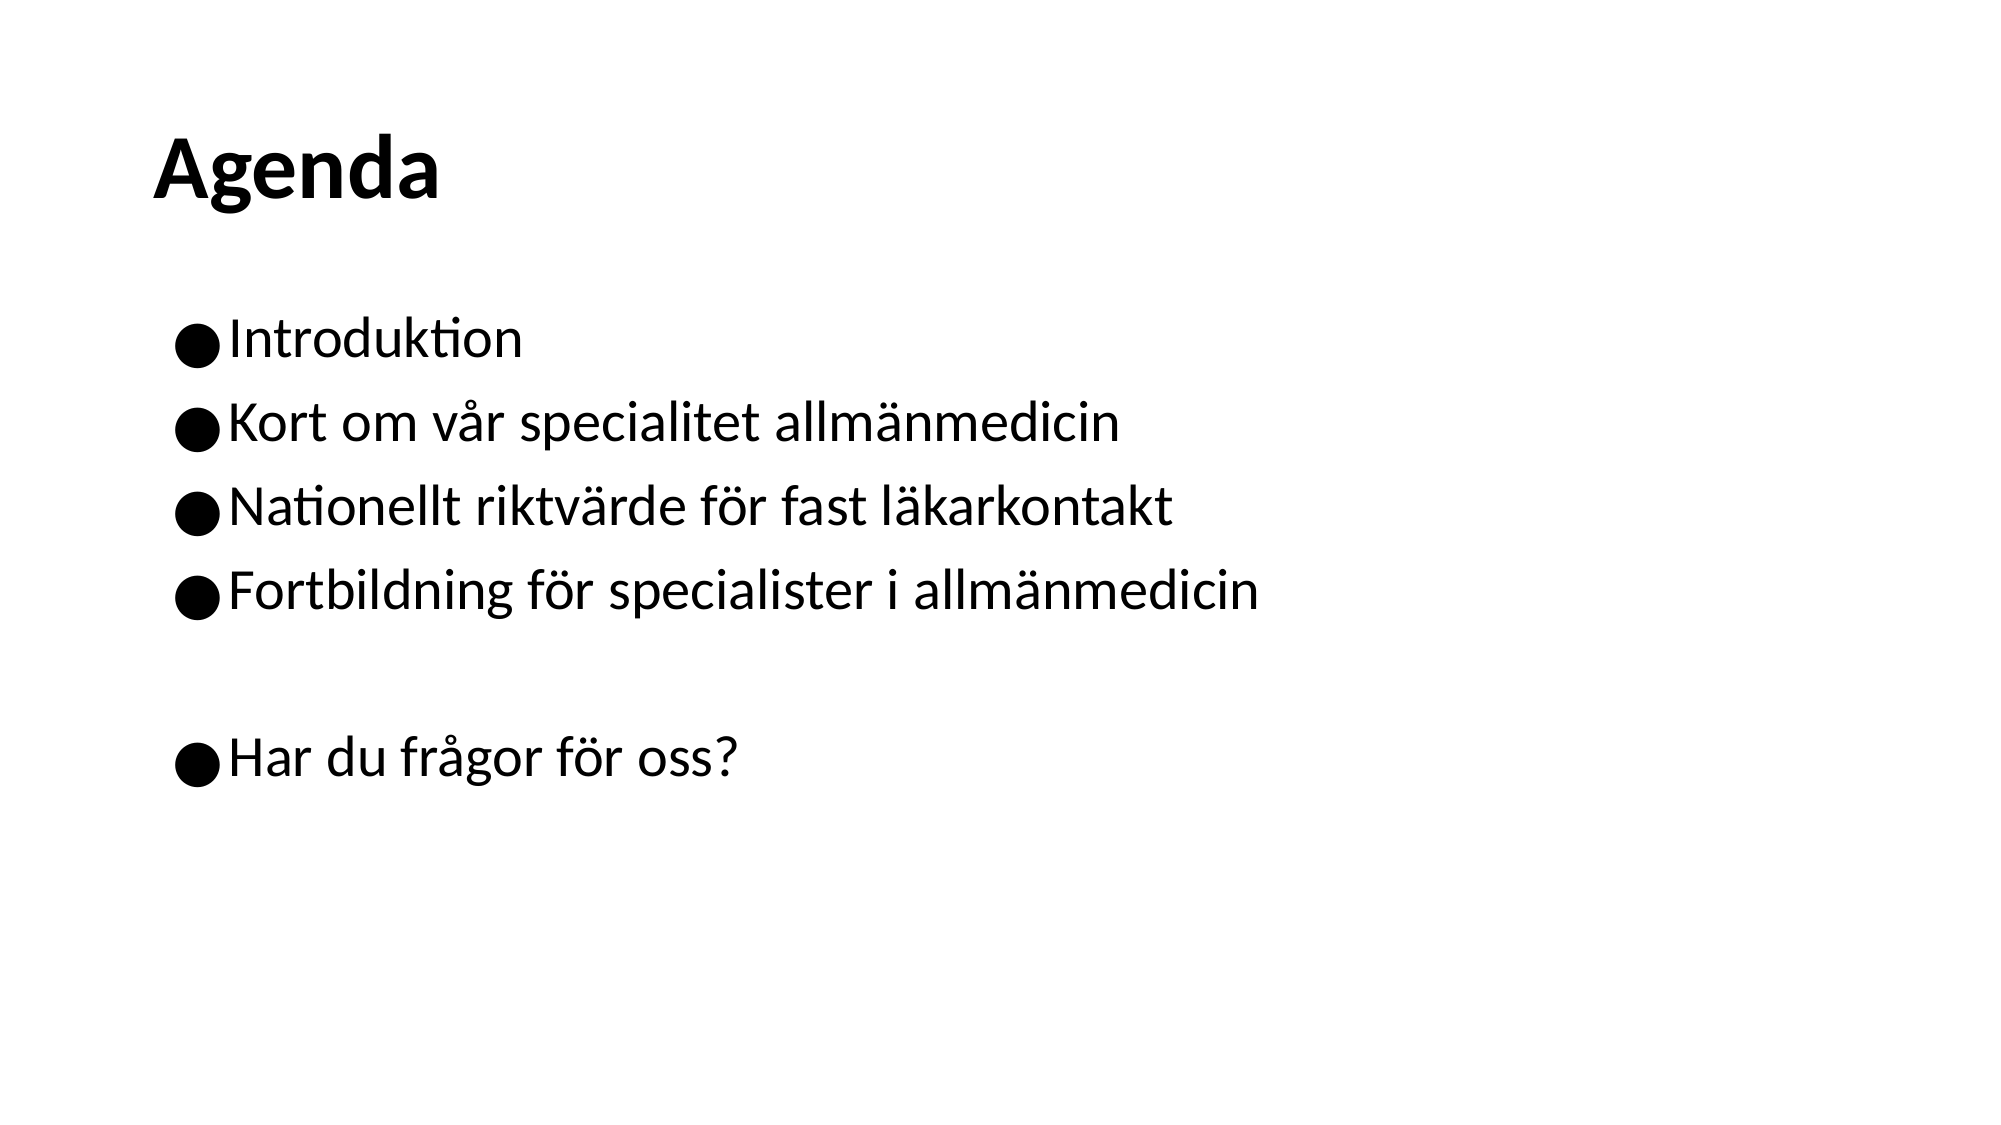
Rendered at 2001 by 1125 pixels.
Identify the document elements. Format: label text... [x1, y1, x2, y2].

list Introduktion Kort om vår specialitet allmänmedicin Nationellt riktvärde för fast läkarkontakt Fortbildning för specialister i allmänmedicin Har du frågor för oss? [138, 299, 1864, 1014]
title Agenda [138, 60, 1864, 278]
